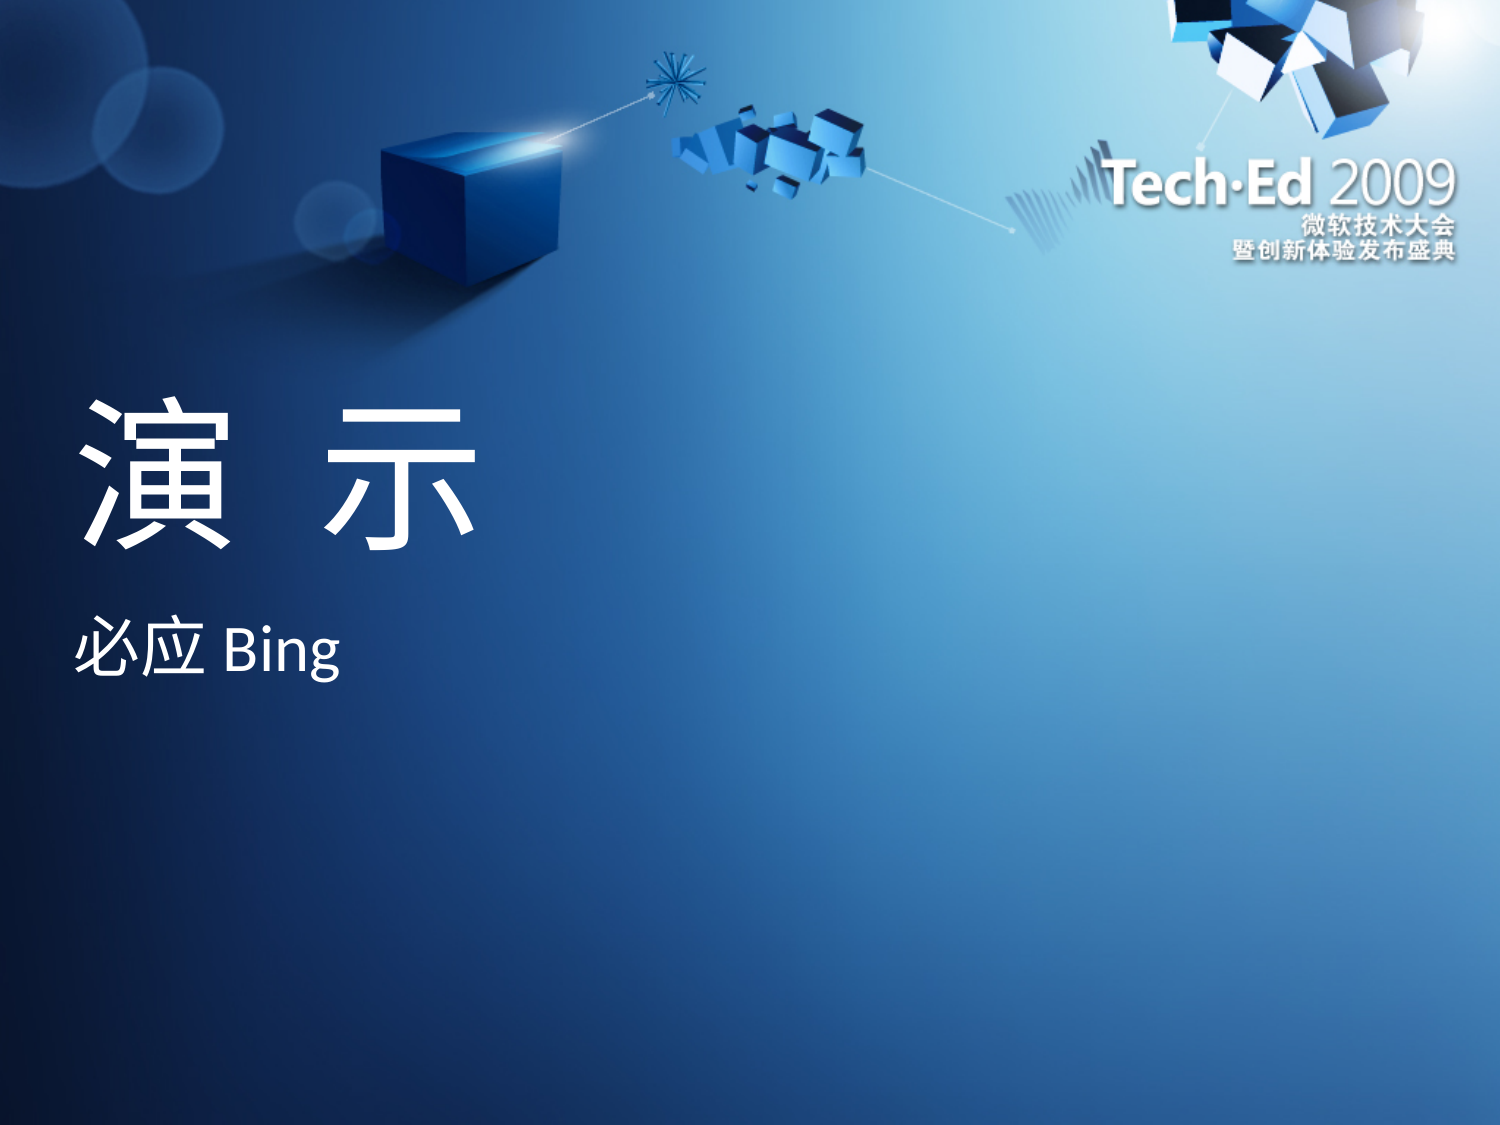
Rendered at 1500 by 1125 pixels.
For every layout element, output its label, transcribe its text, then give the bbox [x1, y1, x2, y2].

picture [0, 0, 1500, 1125]
list 必应Bing [58, 597, 1407, 704]
title 演 示 [58, 363, 1409, 551]
